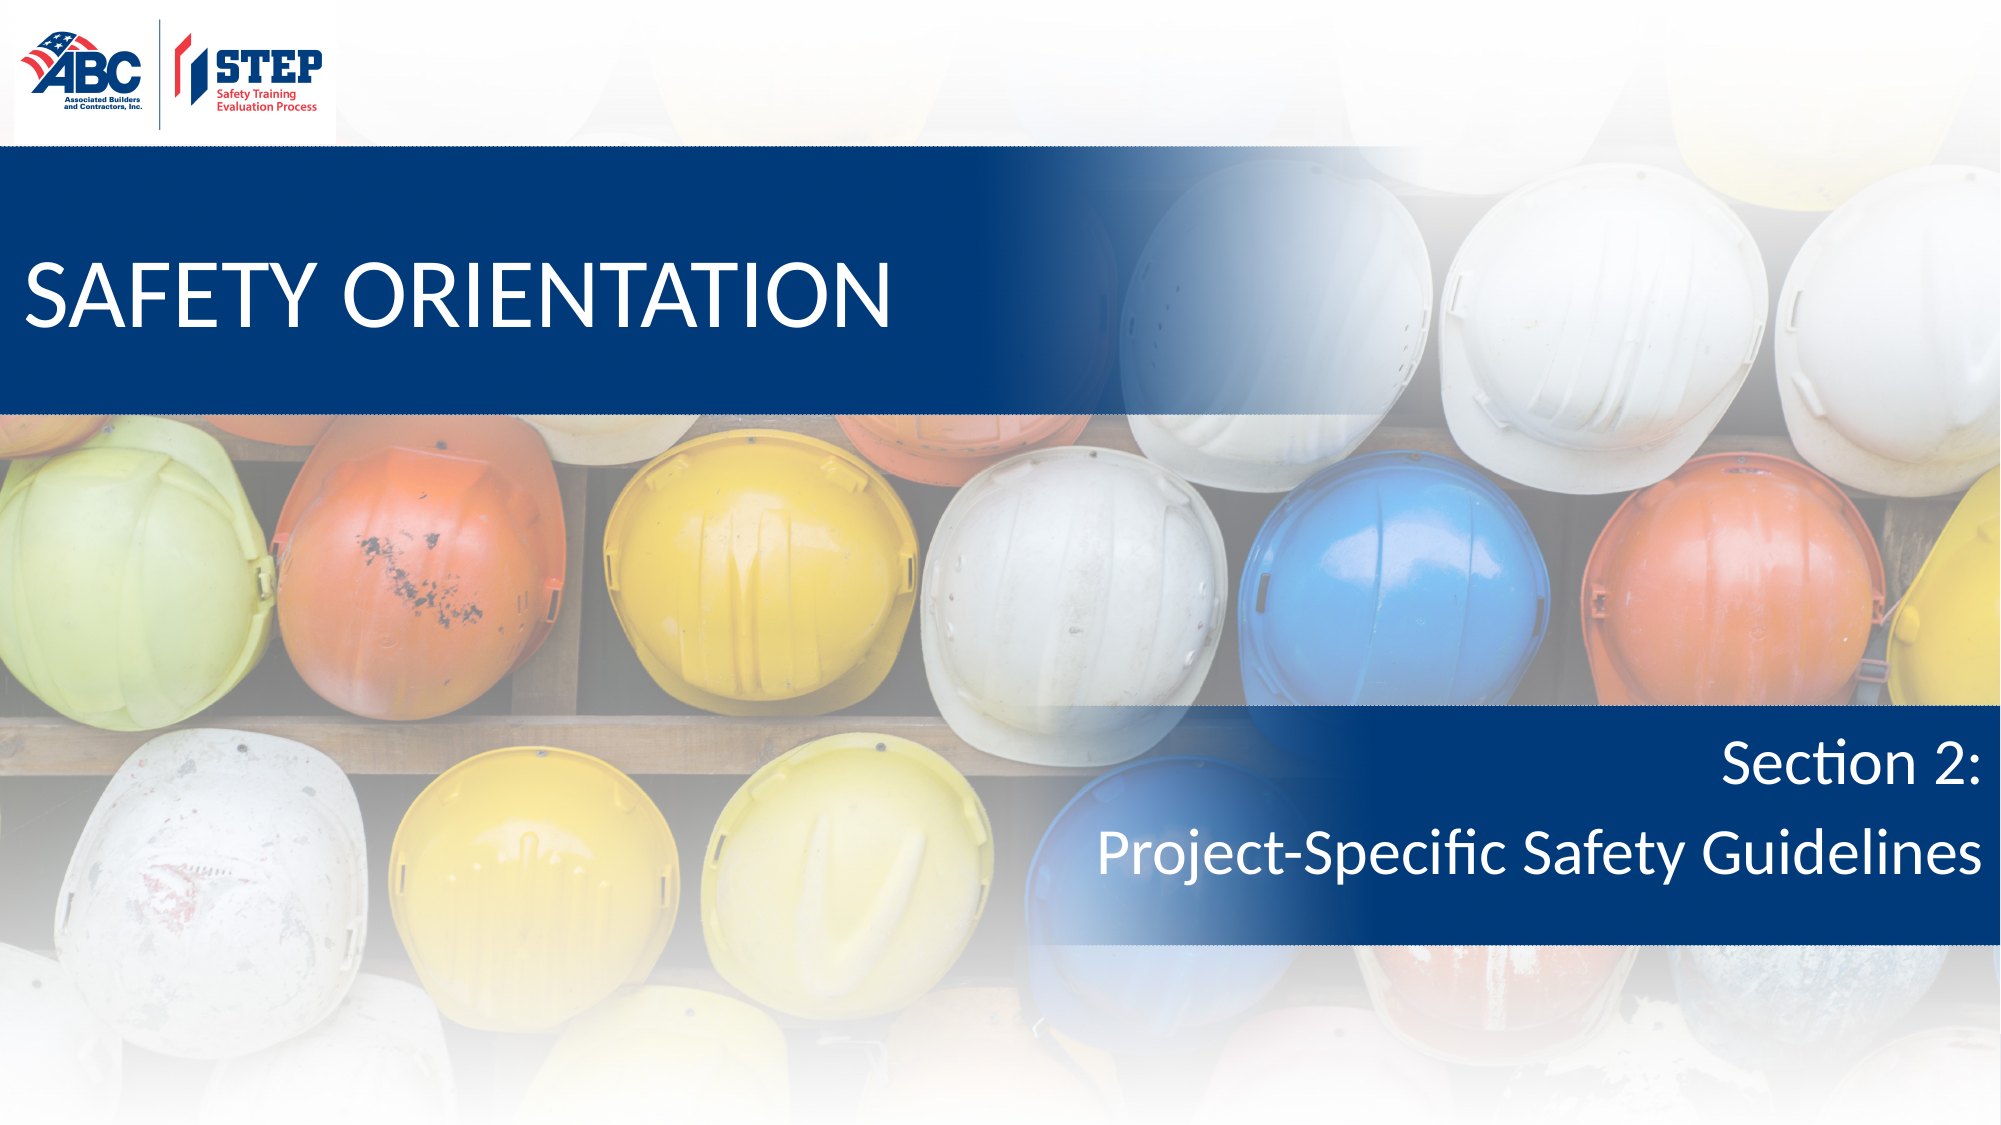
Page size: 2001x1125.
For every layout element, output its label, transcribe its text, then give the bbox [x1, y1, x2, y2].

title SAFETY ORIENTATION [8, 186, 1509, 404]
picture [0, 0, 2001, 1125]
subtitle Section 2: Project-Specific Safety Guidelines [1044, 720, 2000, 960]
